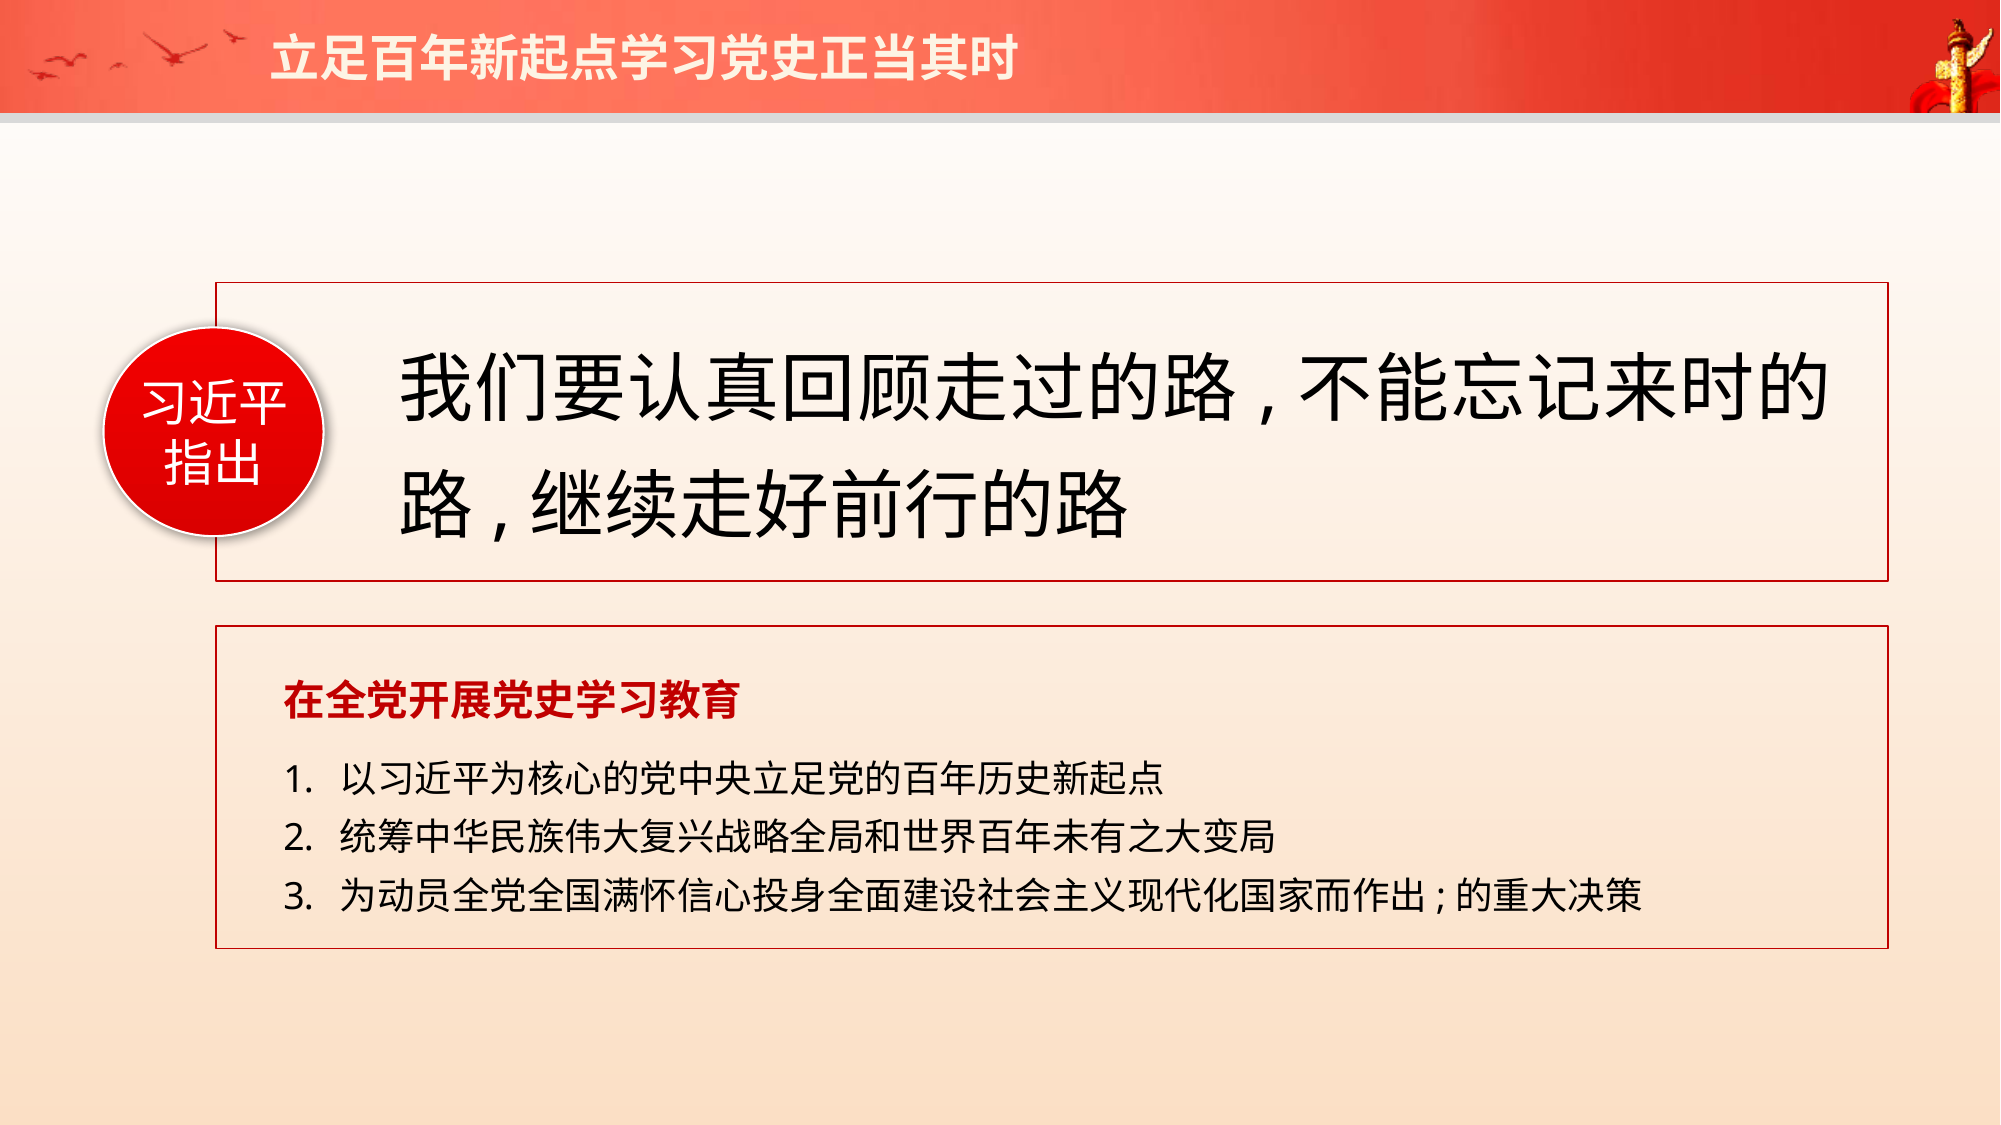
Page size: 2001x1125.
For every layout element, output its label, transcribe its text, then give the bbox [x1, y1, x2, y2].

text_box 我们要认真回顾走过的路,不能忘记来时的路,继续走好前行的路 [383, 306, 1847, 555]
text_box 立足百年新起点学习党史正当其时 [269, 26, 1499, 87]
picture [0, 0, 2000, 113]
text_box [216, 625, 1888, 949]
text_box [216, 282, 1888, 582]
text_box 以习近平为核心的党中央立足党的百年历史新起点 统筹中华民族伟大复兴战略全局和世界百年未有之大变局 为动员全党全国满怀信心投身全面建设社会主义现代化国家而作出;的重大决策 [268, 733, 1732, 925]
text_box 在全党开展党史学习教育 [268, 641, 1732, 732]
text_box 习近平指出 [103, 327, 324, 537]
